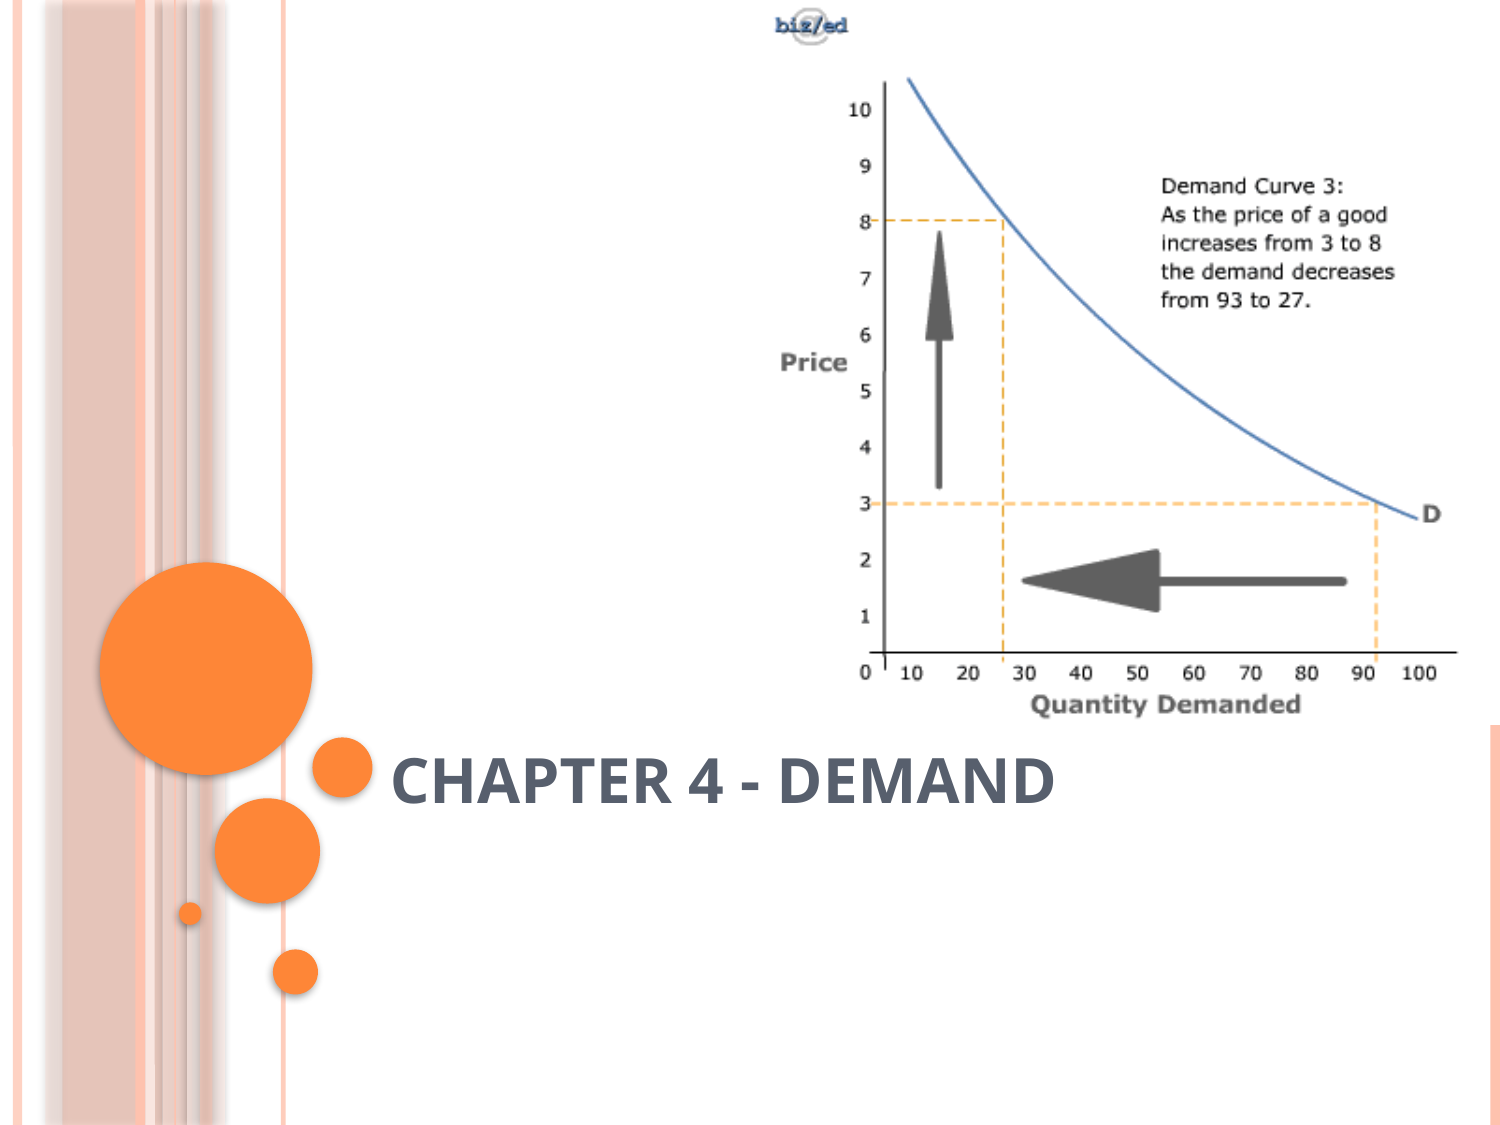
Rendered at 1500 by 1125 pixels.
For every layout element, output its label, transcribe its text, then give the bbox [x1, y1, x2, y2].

picture [765, 0, 1500, 726]
title Chapter 4 - Demand [375, 512, 1388, 824]
